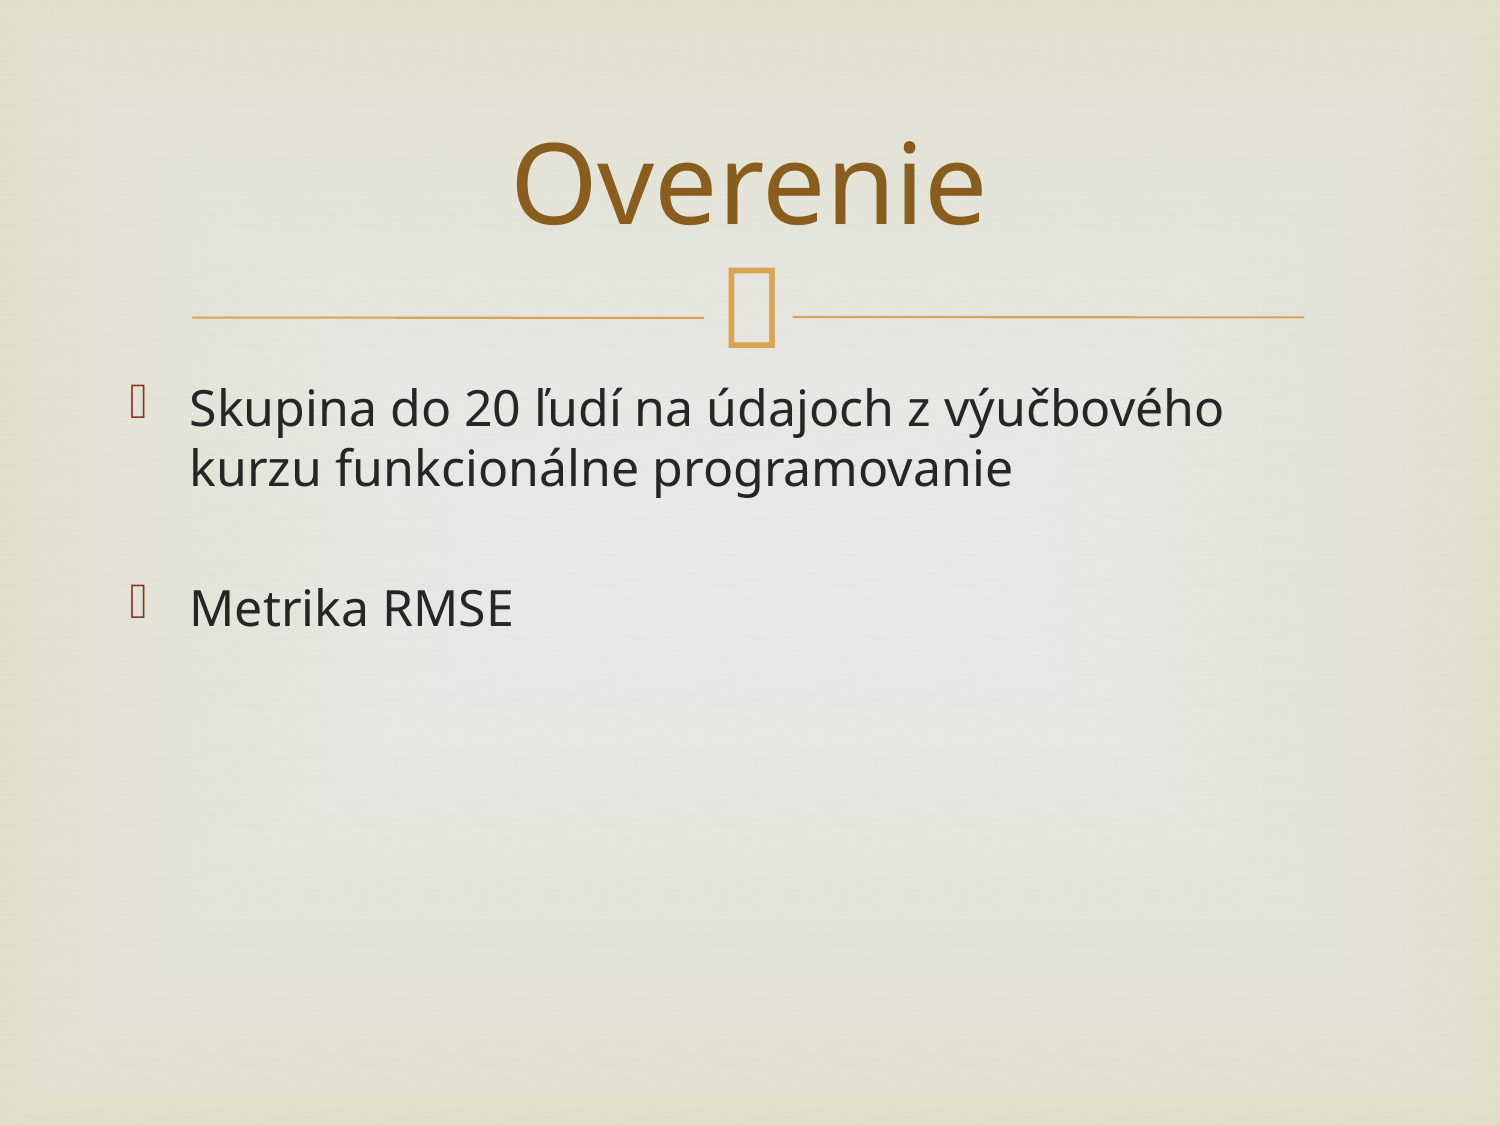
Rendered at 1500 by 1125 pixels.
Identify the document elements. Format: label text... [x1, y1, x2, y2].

title Overenie [112, 93, 1386, 267]
list Skupina do 20 ľudí na údajoch z výučbového kurzu funkcionálne programovanie Metrika RMSE [114, 368, 1386, 1005]
